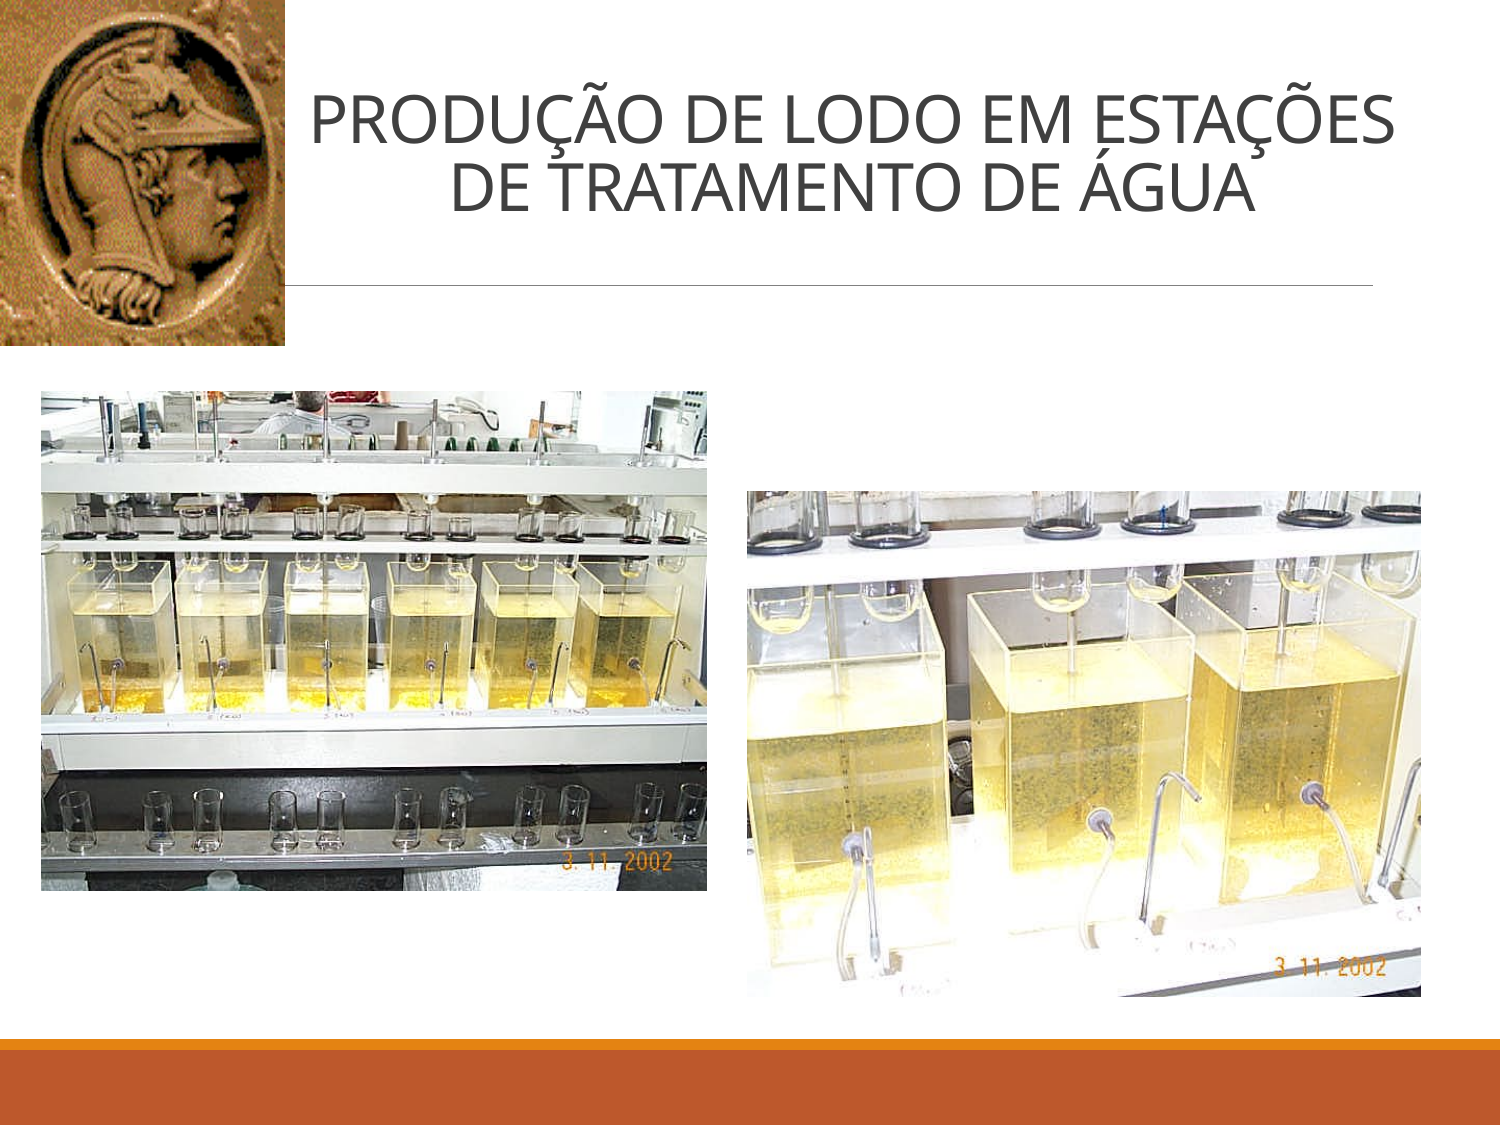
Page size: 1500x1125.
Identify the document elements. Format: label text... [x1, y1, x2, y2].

picture [41, 391, 708, 891]
picture [0, 0, 288, 351]
picture [746, 491, 1422, 998]
title PRODUÇÃO DE LODO EM ESTAÇÕES DE TRATAMENTO DE ÁGUA [297, 26, 1421, 233]
